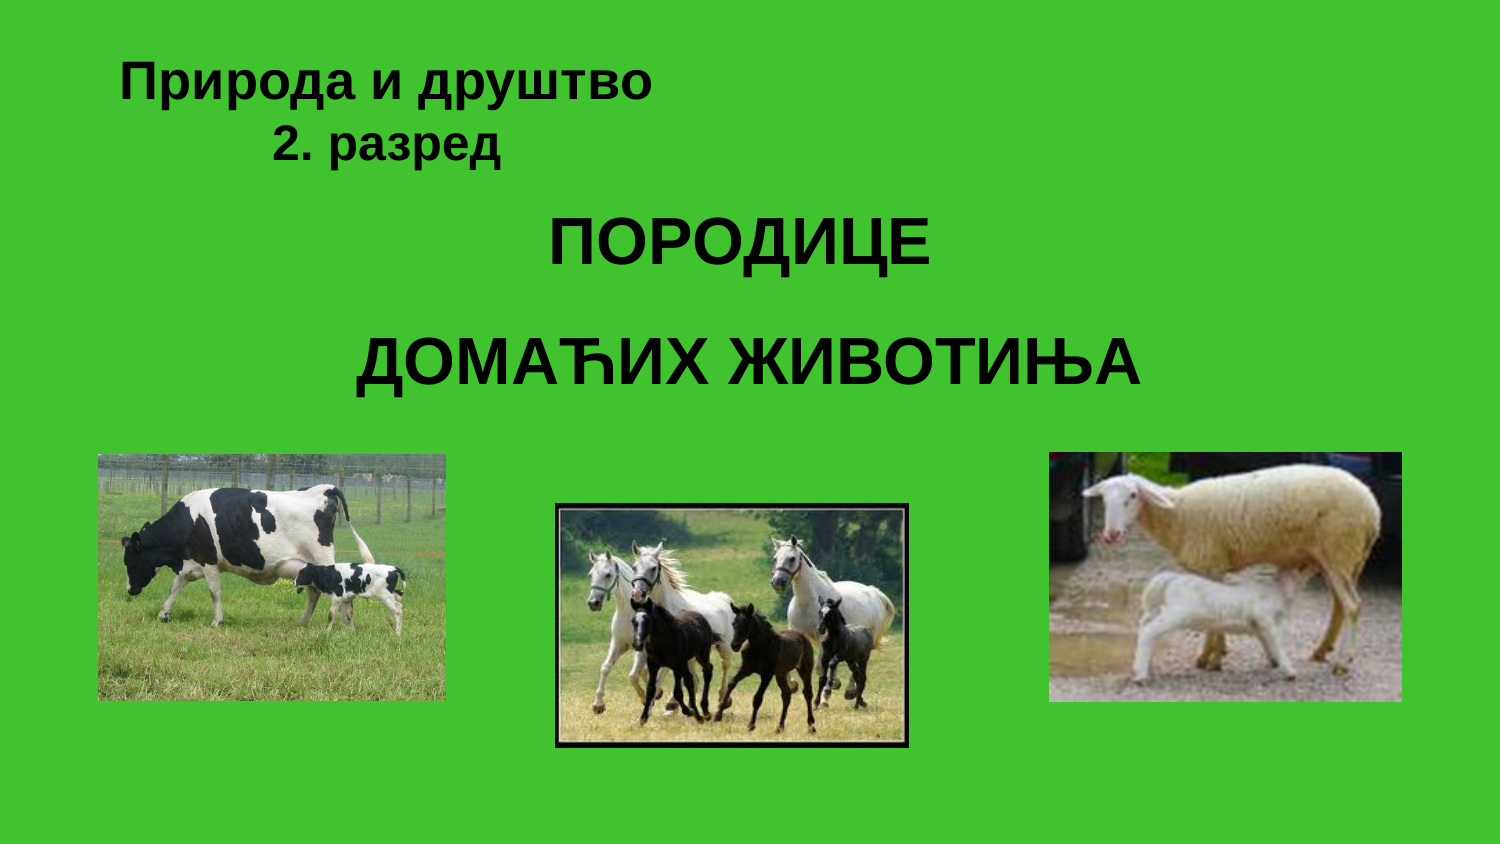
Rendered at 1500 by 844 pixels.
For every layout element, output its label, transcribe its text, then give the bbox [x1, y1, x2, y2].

text_box Природа и друштво 2. разред [98, 40, 676, 177]
picture [1049, 451, 1402, 703]
picture [555, 503, 909, 748]
text_box ПОРОДИЦЕ ДОМАЋИХ ЖИВОТИЊА [220, 152, 1280, 404]
picture [97, 454, 446, 702]
